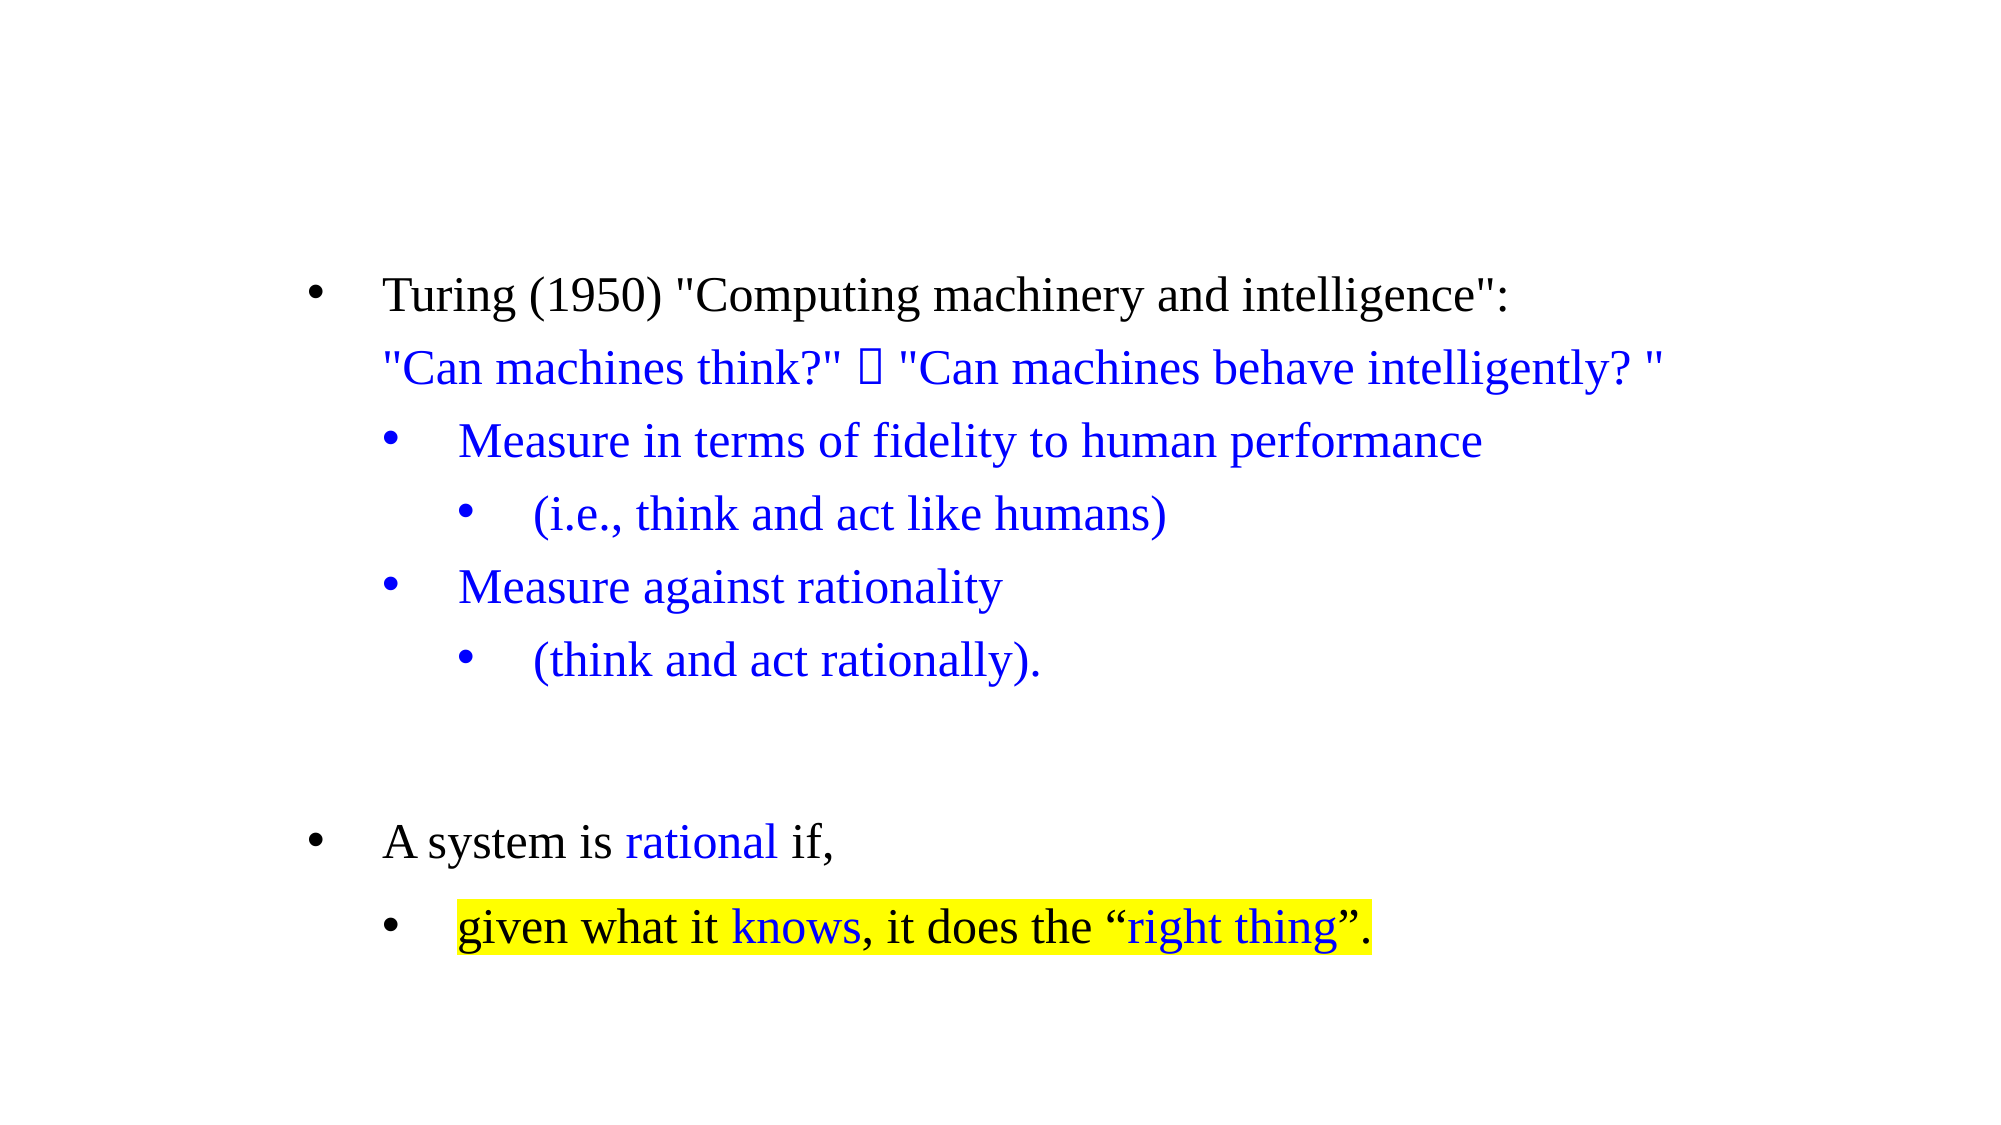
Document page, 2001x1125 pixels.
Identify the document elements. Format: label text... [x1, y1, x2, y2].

text_box Turing (1950) "Computing machinery and intelligence": "Can machines think?"  "Can machines behave intelligently? " Measure in terms of fidelity to human performance (i.e., think and act like humans) Measure against rationality (think and act rationally). A system is rational if, given what it knows, it does the “right thing”. [292, 253, 1794, 962]
